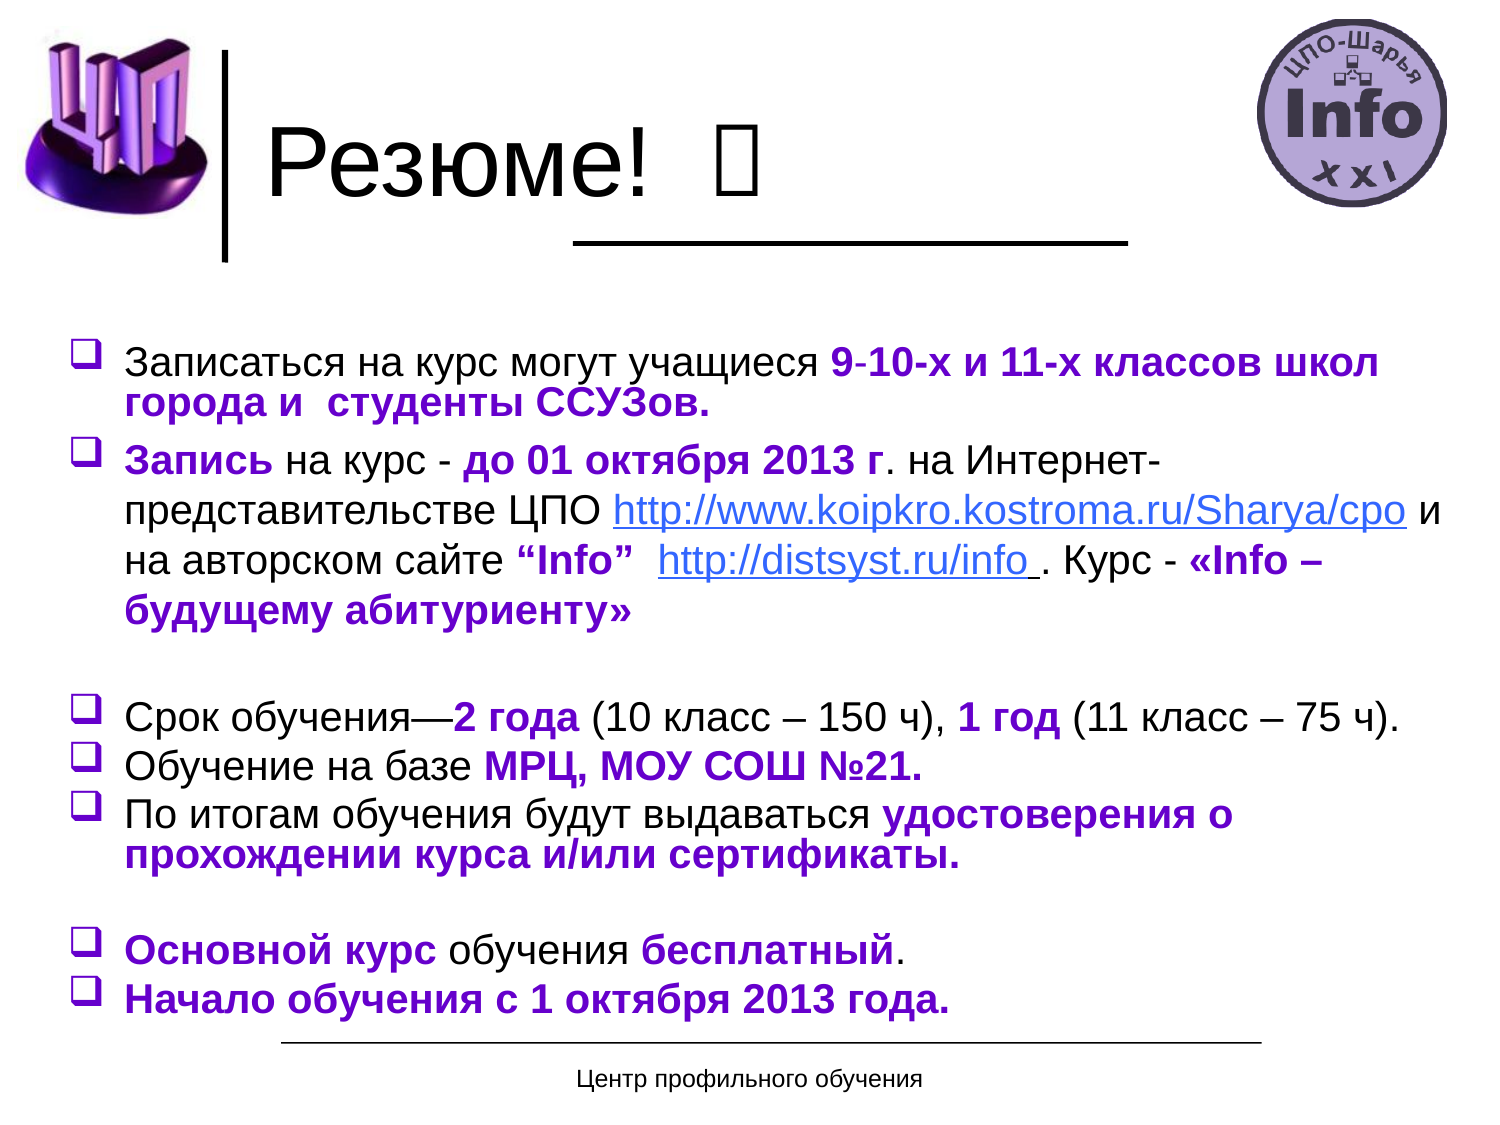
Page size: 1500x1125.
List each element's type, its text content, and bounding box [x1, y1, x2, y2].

text_box Записаться на курс могут учащиеся 9-10-х и 11-х классов школ города и студенты ССУЗов. Запись на курс - до 01 октября 2013 г. на Интернет-представительстве ЦПО http://www.koipkro.kostroma.ru/Sharya/cpo и на авторском сайте “Info” http://distsyst.ru/info . Курс - «Info – будущему абитуриенту» Срок обучения—2 года (10 класс – 150 ч), 1 год (11 класс – 75 ч). Обучение на базе МРЦ, МОУ СОШ №21. По итогам обучения будут выдаваться удостоверения о прохождении курса и/или сертификаты. Основной курс обучения бесплатный. Начало обучения с 1 октября 2013 года. [53, 278, 1459, 1054]
text_box Центр профильного обучения [0, 1054, 1500, 1100]
title Резюме!  [249, 30, 1401, 278]
picture [1257, 18, 1448, 209]
picture [17, 26, 212, 219]
